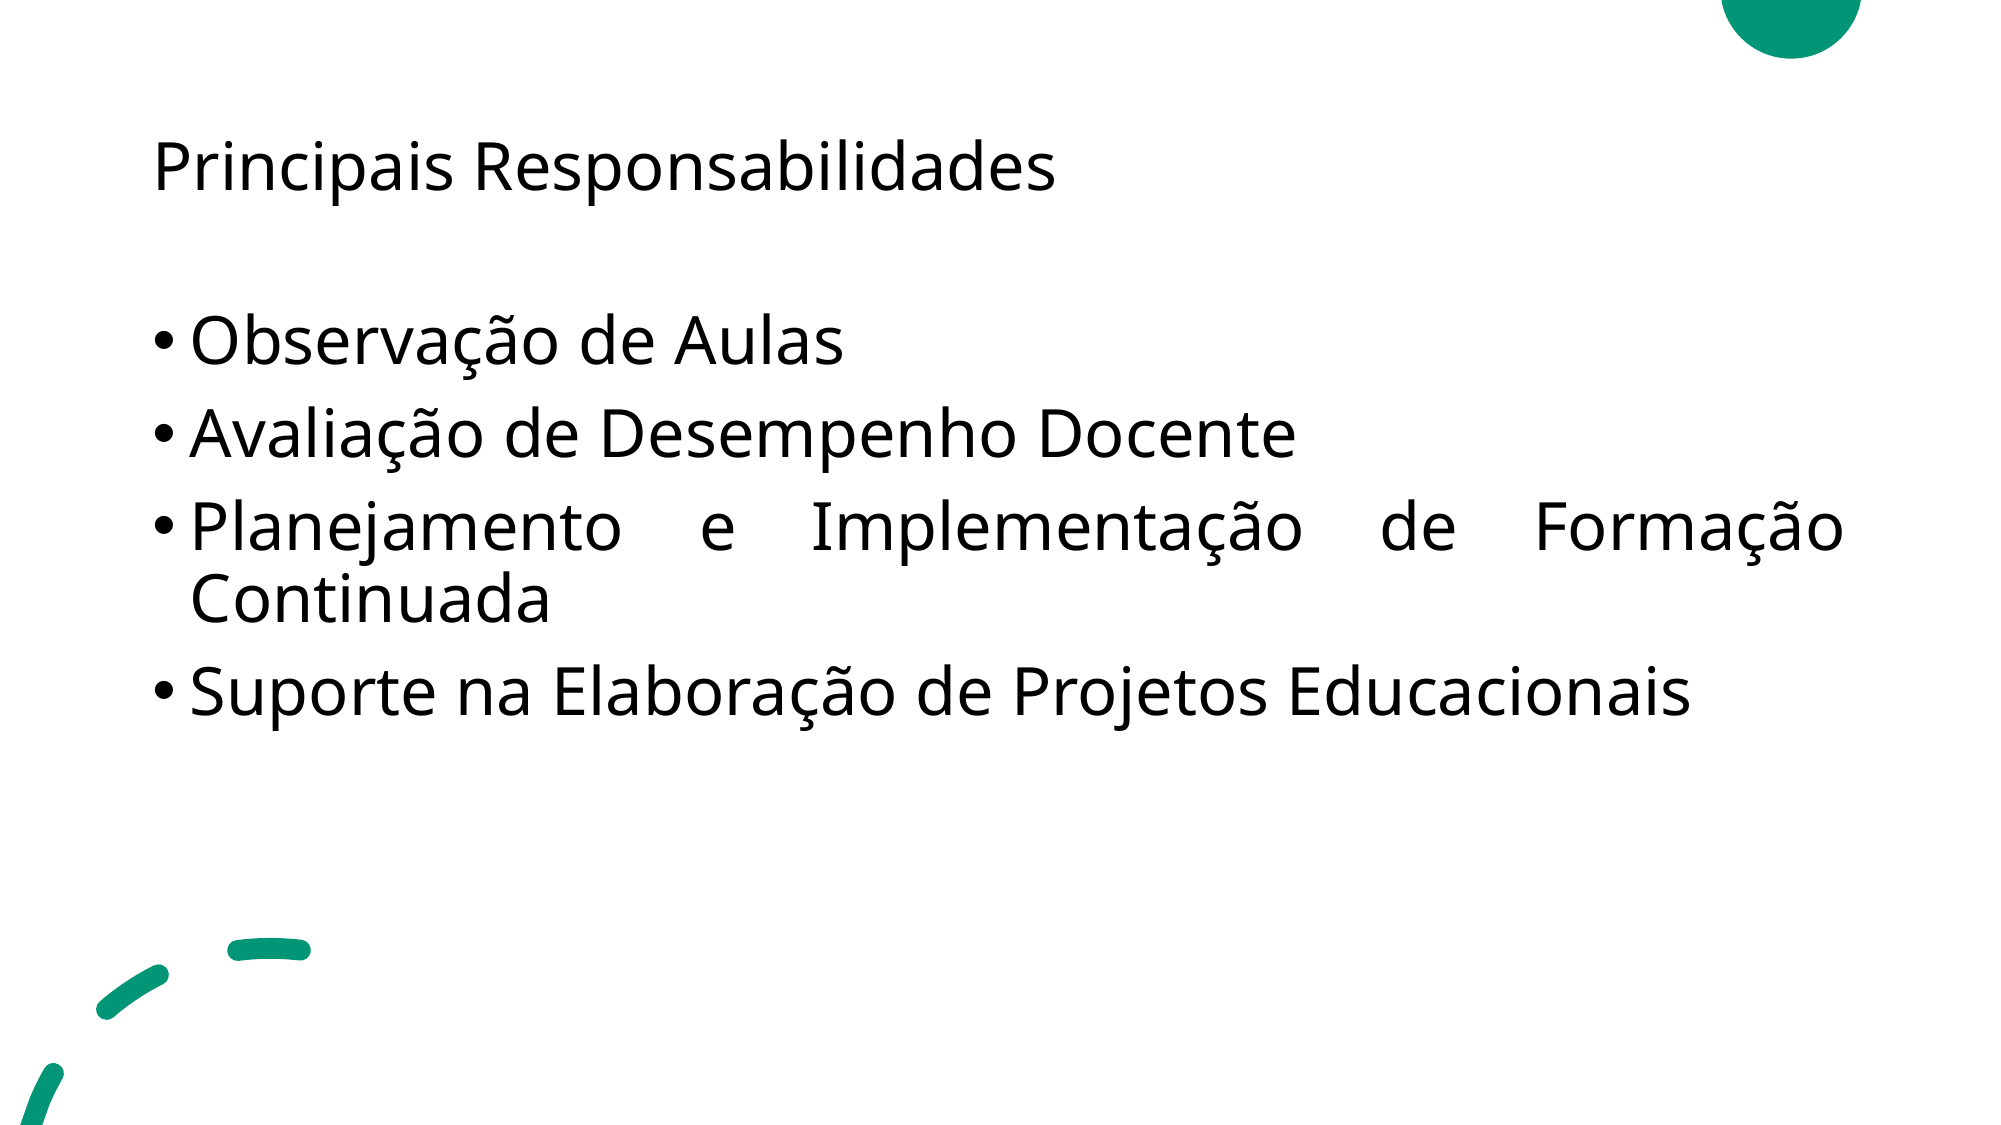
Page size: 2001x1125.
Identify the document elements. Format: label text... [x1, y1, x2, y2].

title Principais Responsabilidades [137, 59, 1863, 278]
list Observação de Aulas Avaliação de Desempenho Docente Planejamento e Implementação de Formação Continuada Suporte na Elaboração de Projetos Educacionais [137, 299, 1863, 933]
